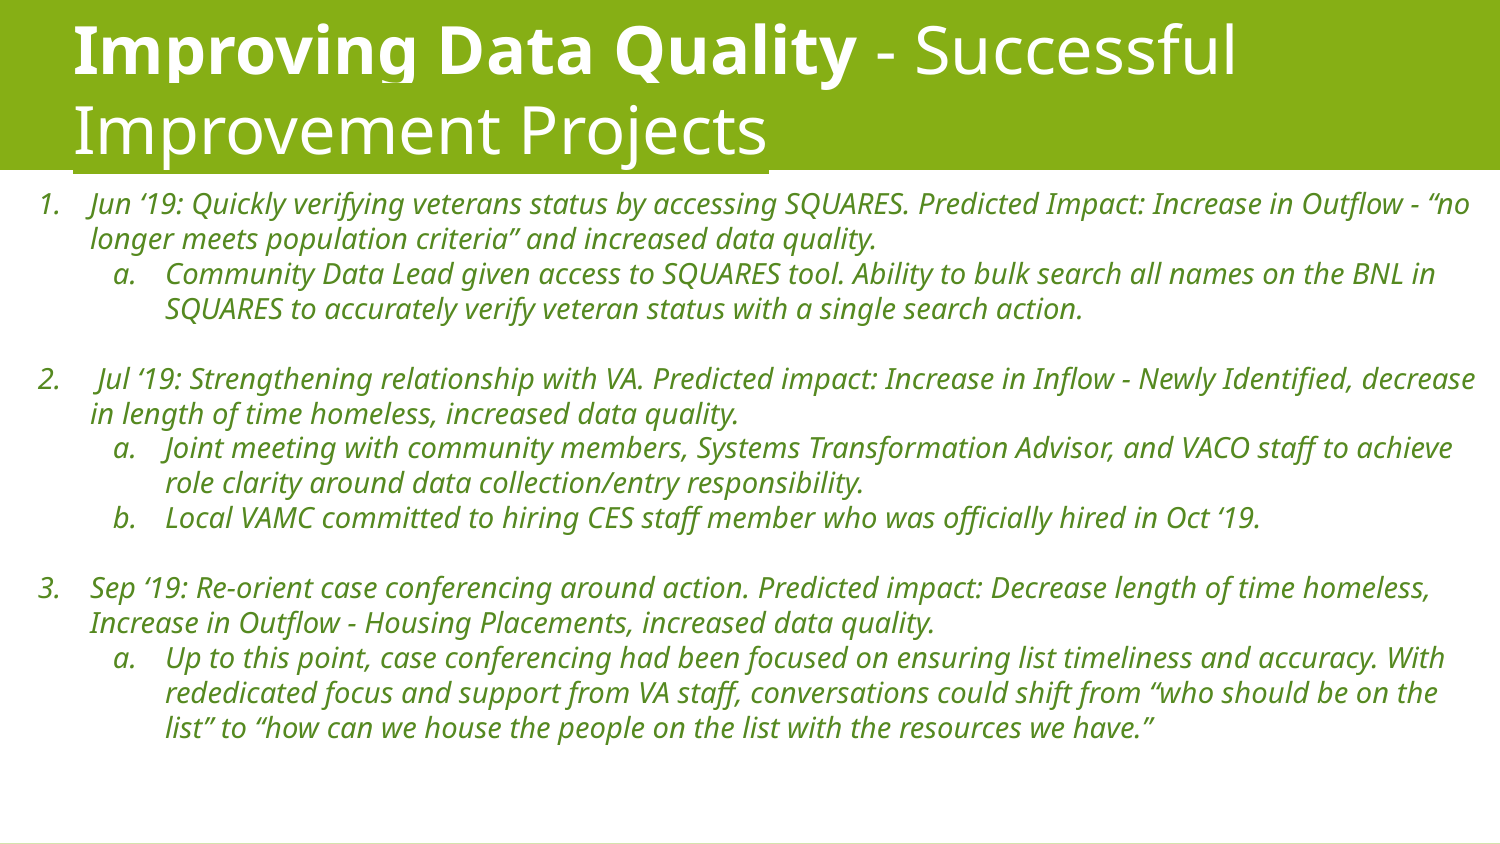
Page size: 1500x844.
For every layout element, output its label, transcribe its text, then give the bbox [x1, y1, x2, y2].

text_box Jun ‘19: Quickly verifying veterans status by accessing SQUARES. Predicted Impact: Increase in Outflow - “no longer meets population criteria” and increased data quality. Community Data Lead given access to SQUARES tool. Ability to bulk search all names on the BNL in SQUARES to accurately verify veteran status with a single search action. Jul ‘19: Strengthening relationship with VA. Predicted impact: Increase in Inflow - Newly Identified, decrease in length of time homeless, increased data quality. Joint meeting with community members, Systems Transformation Advisor, and VACO staff to achieve role clarity around data collection/entry responsibility. Local VAMC committed to hiring CES staff member who was officially hired in Oct ‘19. Sep ‘19: Re-orient case conferencing around action. Predicted impact: Decrease length of time homeless, Increase in Outflow - Housing Placements, increased data quality. Up to this point, case conferencing had been focused on ensuring list timeliness and accuracy. With rededicated focus and support from VA staff, conversations could shift from “who should be on the list” to “how can we house the people on the list with the resources we have.” [0, 170, 1500, 844]
text_box Improving Data Quality - Successful Improvement Projects [58, 0, 1452, 90]
